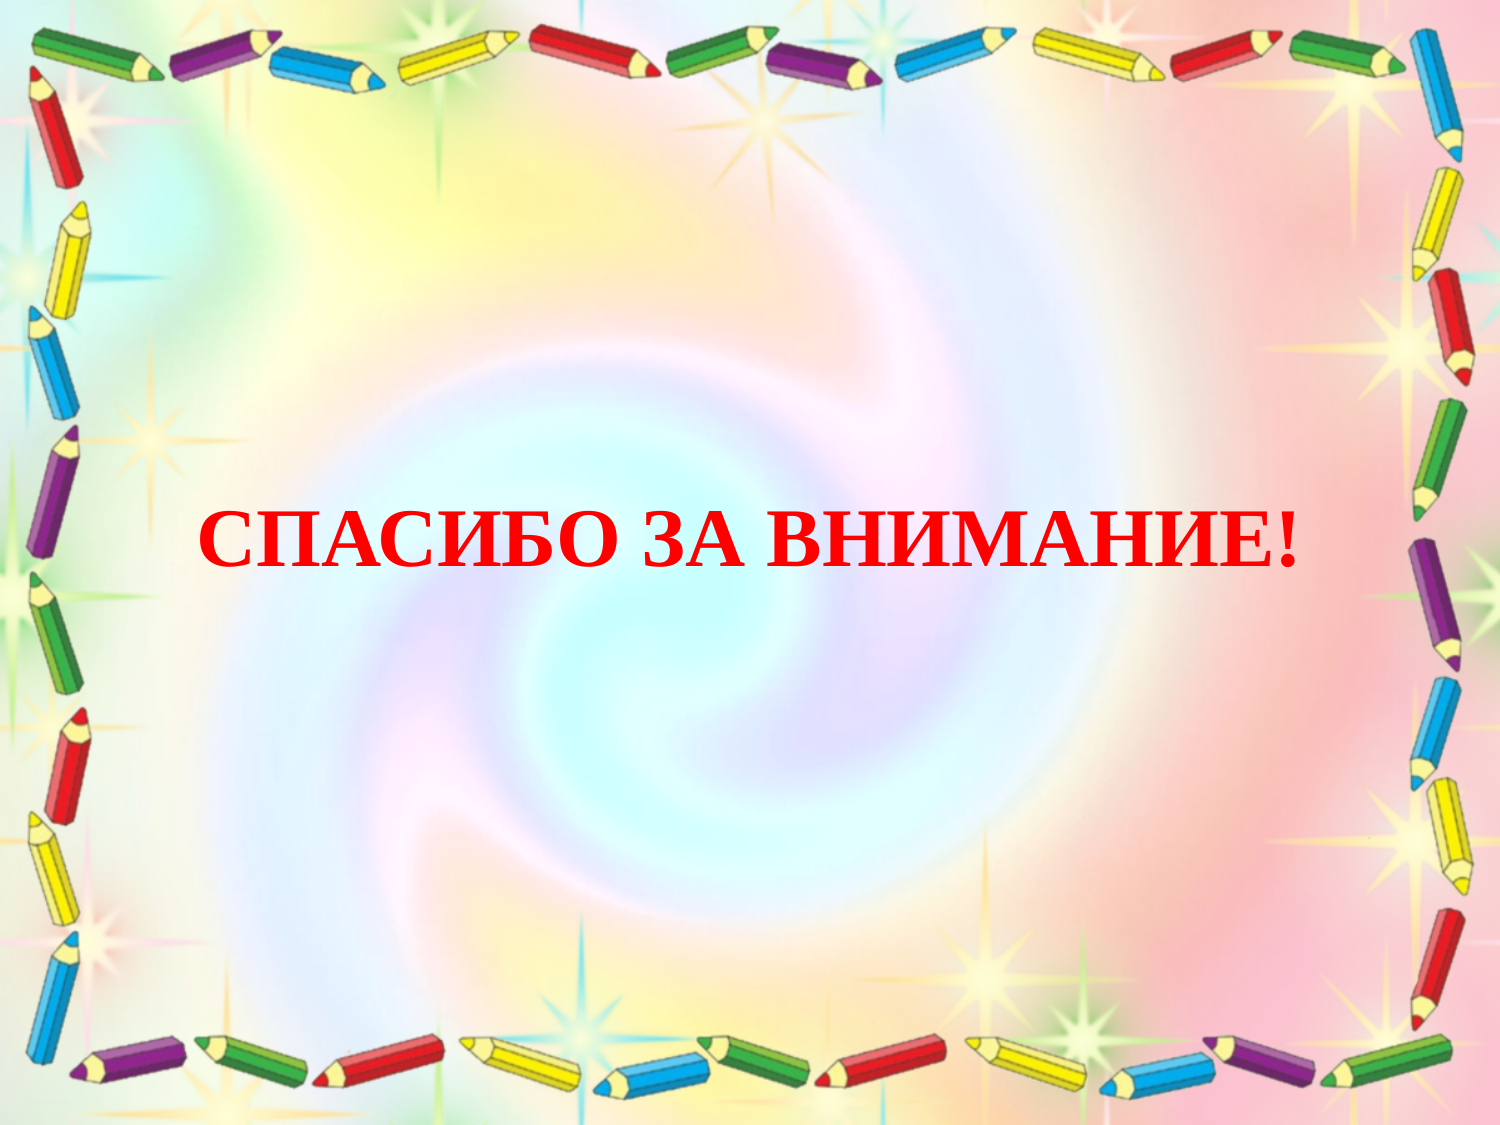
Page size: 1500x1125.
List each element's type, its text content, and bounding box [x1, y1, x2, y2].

list СПАСИБО ЗА ВНИМАНИЕ! [75, 262, 1425, 1005]
picture [0, 0, 1500, 1125]
